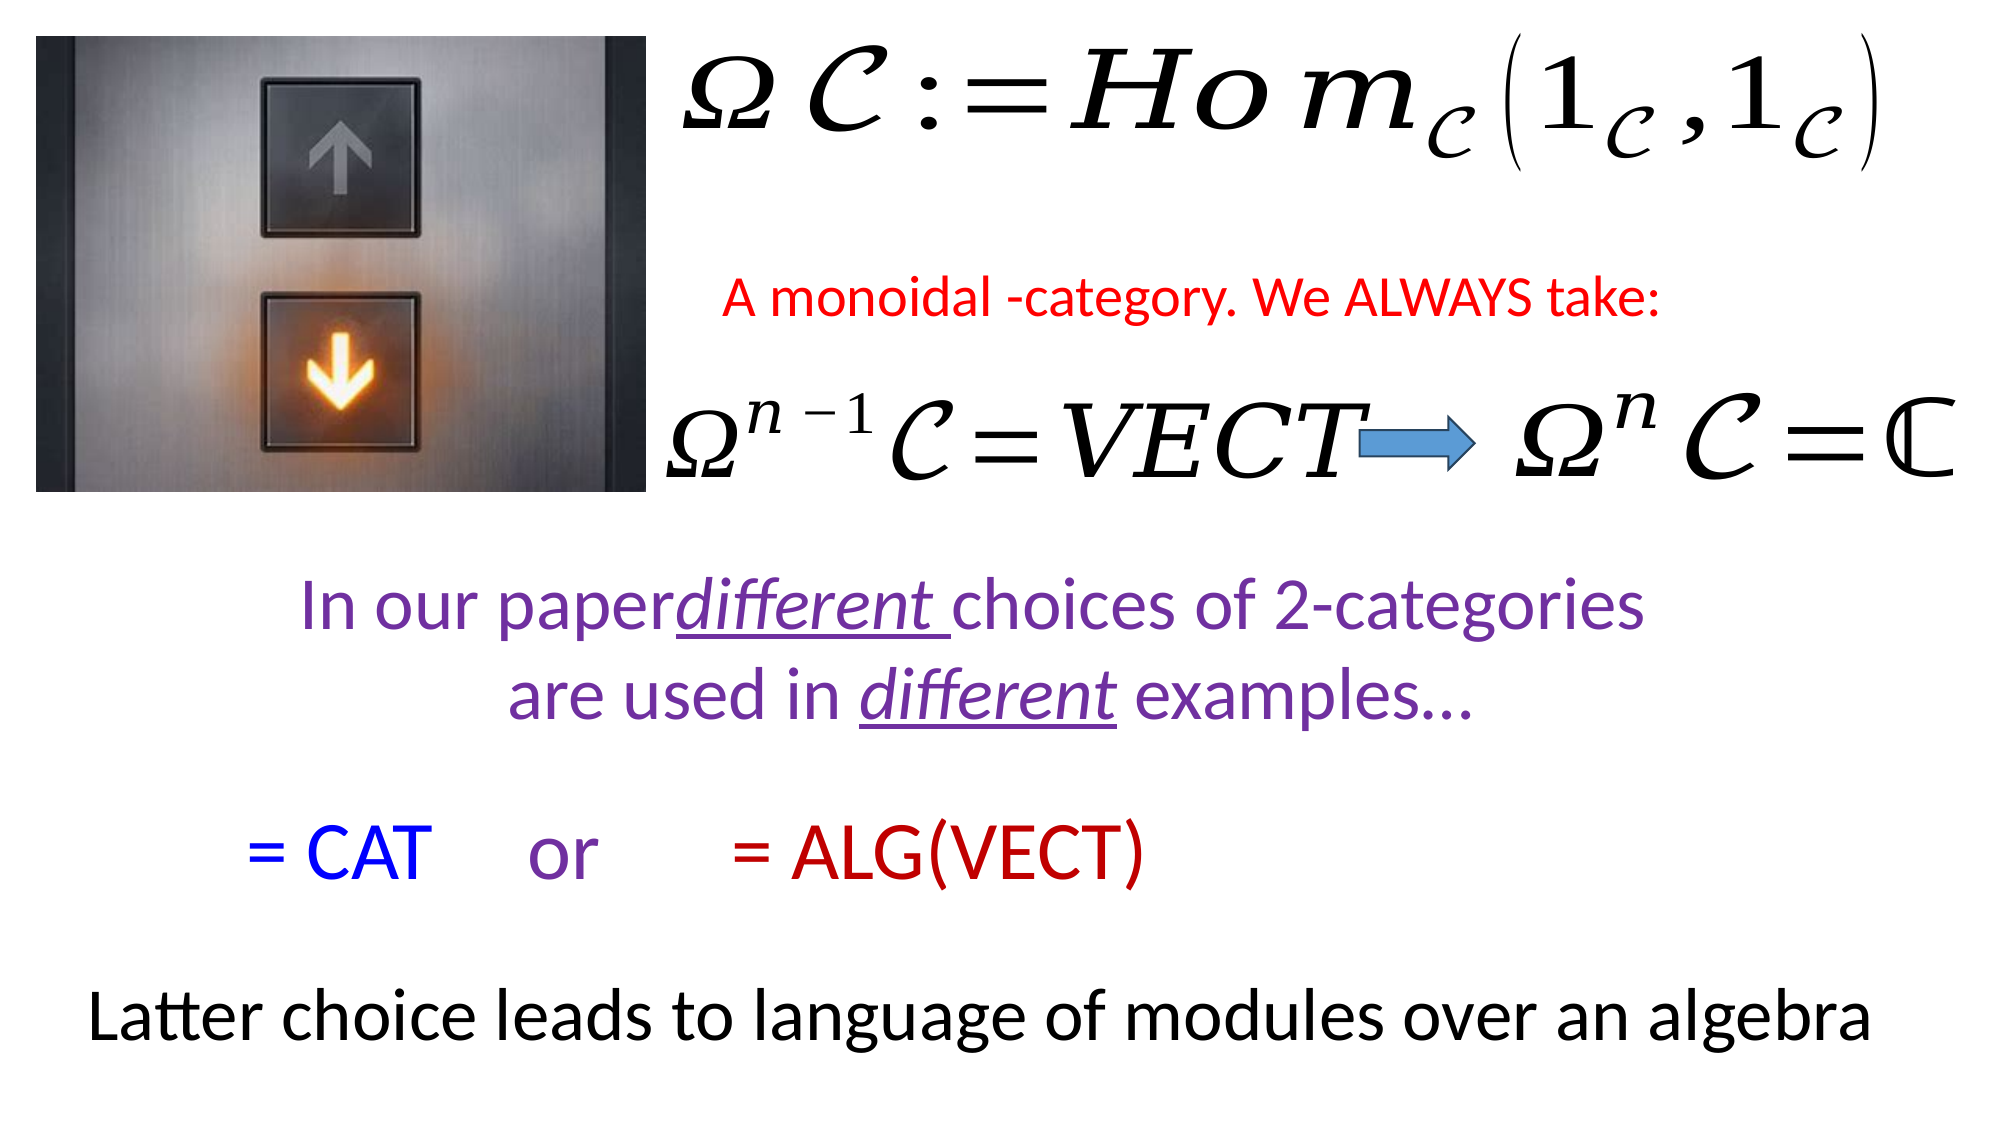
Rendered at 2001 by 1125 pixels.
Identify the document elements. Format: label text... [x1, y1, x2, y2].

text_box Latter choice leads to language of modules over an algebra [72, 957, 1967, 1063]
picture [35, 36, 646, 492]
text_box [1358, 414, 1477, 472]
